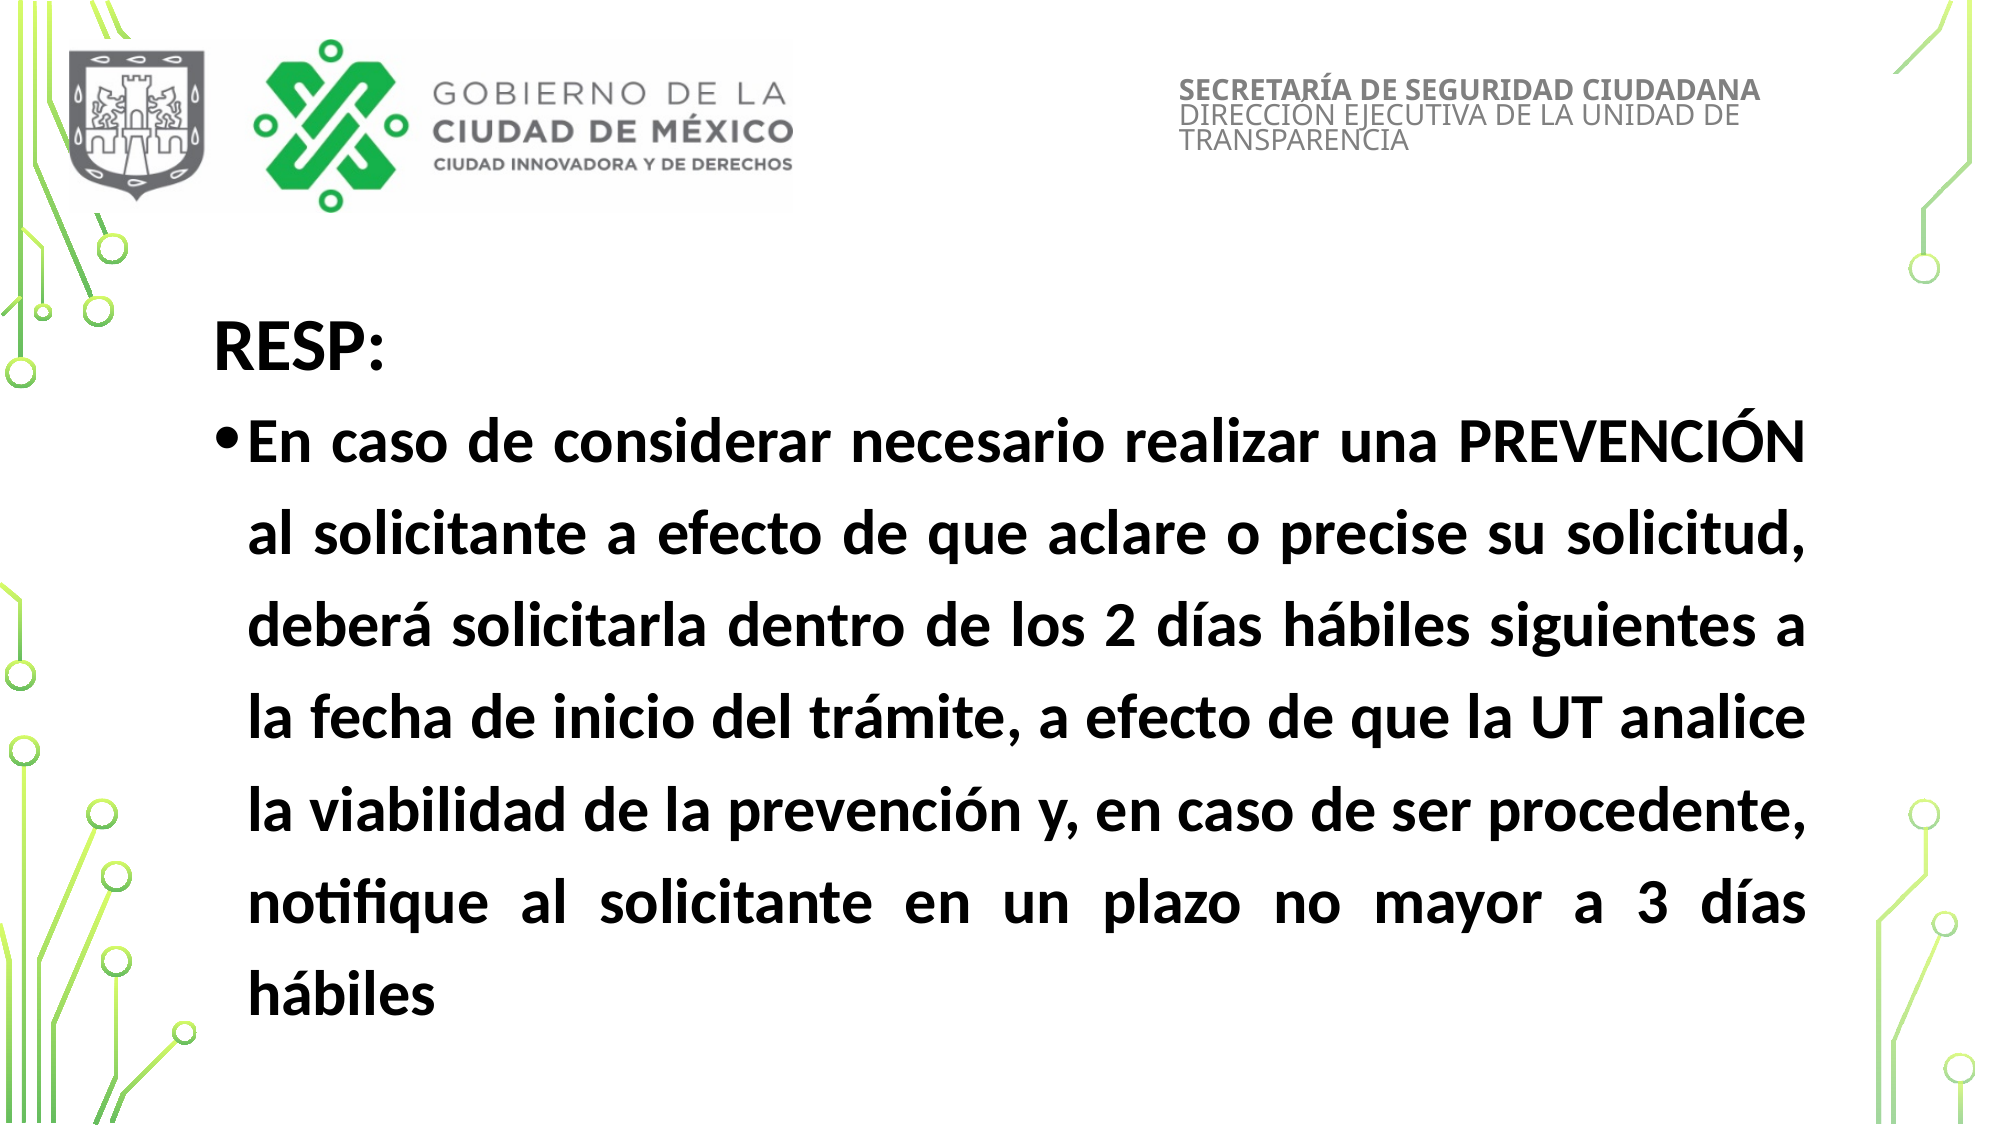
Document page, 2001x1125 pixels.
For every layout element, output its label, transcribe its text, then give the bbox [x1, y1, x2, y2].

title Resp: [198, 224, 1824, 375]
list En caso de considerar necesario realizar una PREVENCIÓN al solicitante a efecto de que aclare o precise su solicitud, deberá solicitarla dentro de los 2 días hábiles siguientes a la fecha de inicio del trámite, a efecto de que la UT analice la viabilidad de la prevención y, en caso de ser procedente, notifique al solicitante en un plazo no mayor a 3 días hábiles [198, 375, 1824, 1036]
picture [69, 39, 793, 213]
text_box SECRETARÍA DE SEGURIDAD CIUDADANA DIRECCIÓN EJECUTIVA DE LA UNIDAD DE TRANSPARENCIA [1163, 74, 1941, 190]
